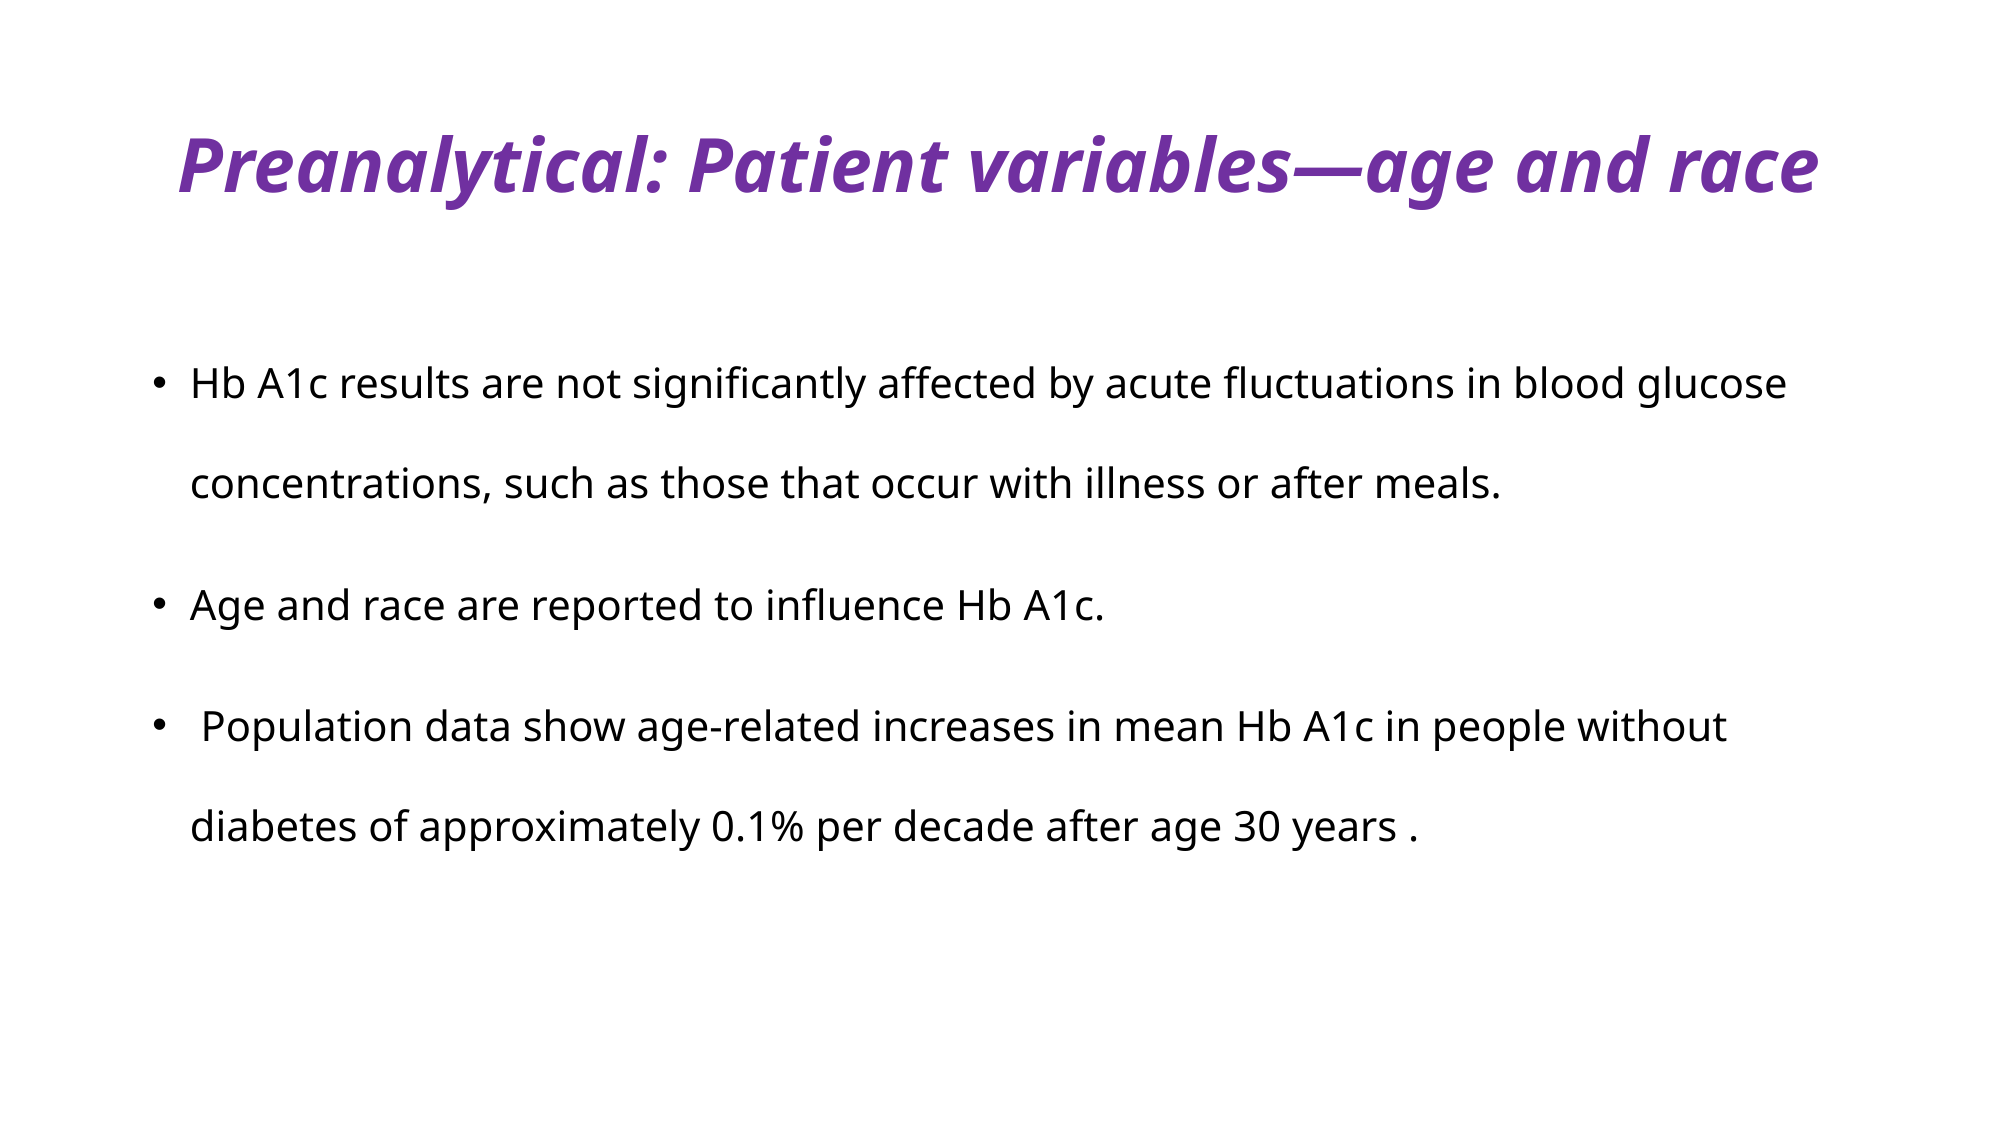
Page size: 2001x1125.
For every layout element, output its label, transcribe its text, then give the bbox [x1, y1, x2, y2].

title Preanalytical: Patient variables—age and race [137, 59, 1863, 278]
list Hb A1c results are not significantly affected by acute fluctuations in blood glucose concentrations, such as those that occur with illness or after meals. Age and race are reported to influence Hb A1c. Population data show age-related increases in mean Hb A1c in people without diabetes of approximately 0.1% per decade after age 30 years . [137, 299, 1863, 1014]
